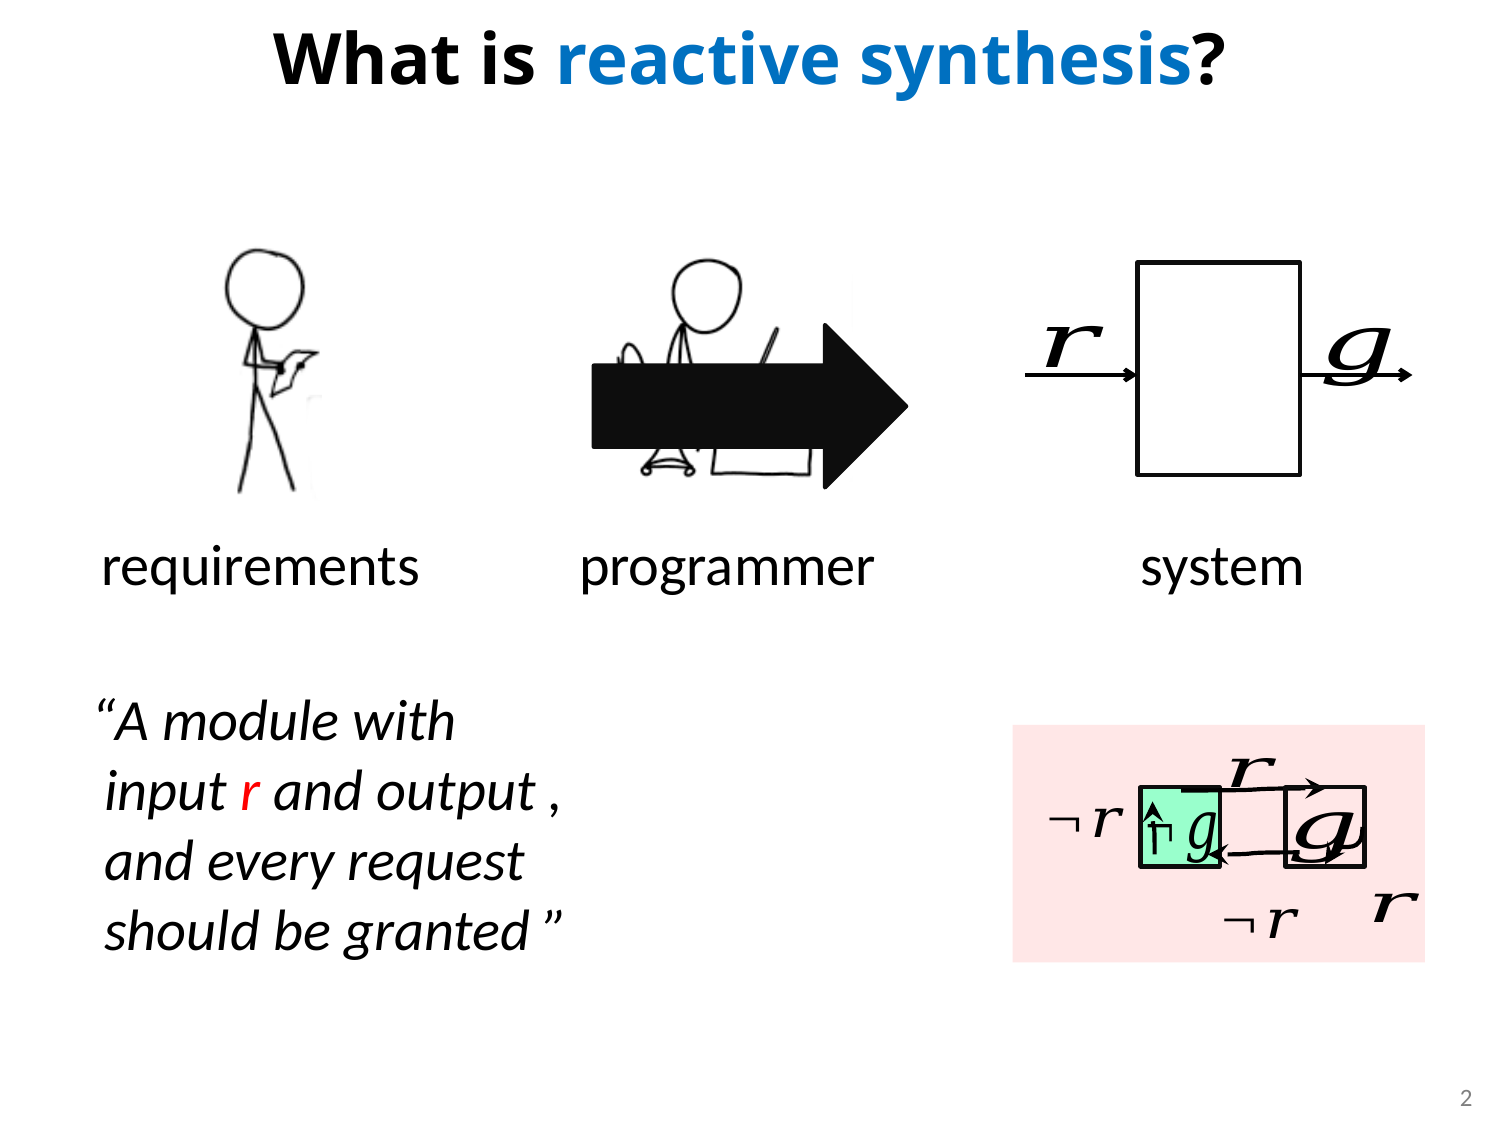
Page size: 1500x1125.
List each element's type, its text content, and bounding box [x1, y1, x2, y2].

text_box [1012, 724, 1426, 963]
text_box [898, 395, 909, 418]
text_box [562, 249, 894, 606]
text_box system [1126, 519, 1321, 605]
text_box [1135, 260, 1302, 477]
title What is reactive synthesis? [0, 0, 1500, 107]
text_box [84, 237, 438, 606]
slide_number 2 [1387, 1066, 1488, 1125]
